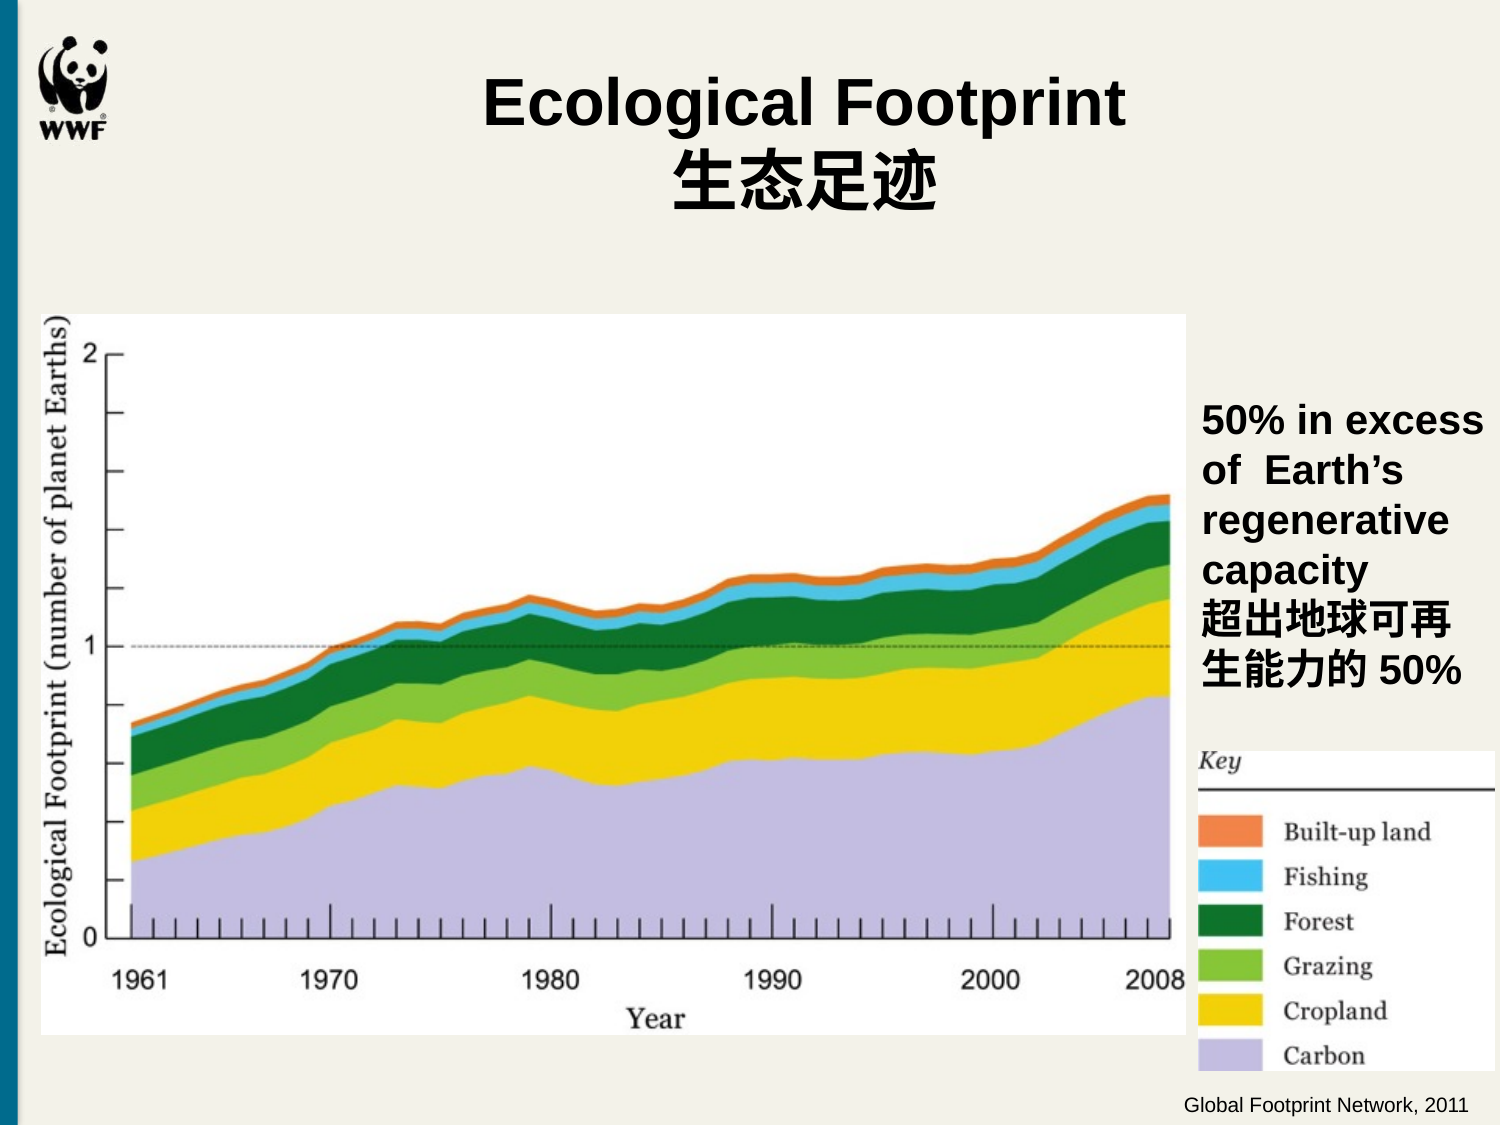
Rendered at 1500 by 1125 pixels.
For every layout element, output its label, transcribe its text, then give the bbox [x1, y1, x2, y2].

text_box 50% in excess of Earth’s regenerative capacity 超出地球可再生能力的50% [1191, 385, 1500, 716]
title Ecological Footprint 生态足迹 [129, 45, 1480, 233]
picture [1198, 751, 1496, 1071]
text_box [1305, 574, 1336, 650]
picture [40, 314, 1187, 1036]
text_box Global Footprint Network, 2011 [1169, 1084, 1500, 1125]
picture [28, 18, 115, 156]
